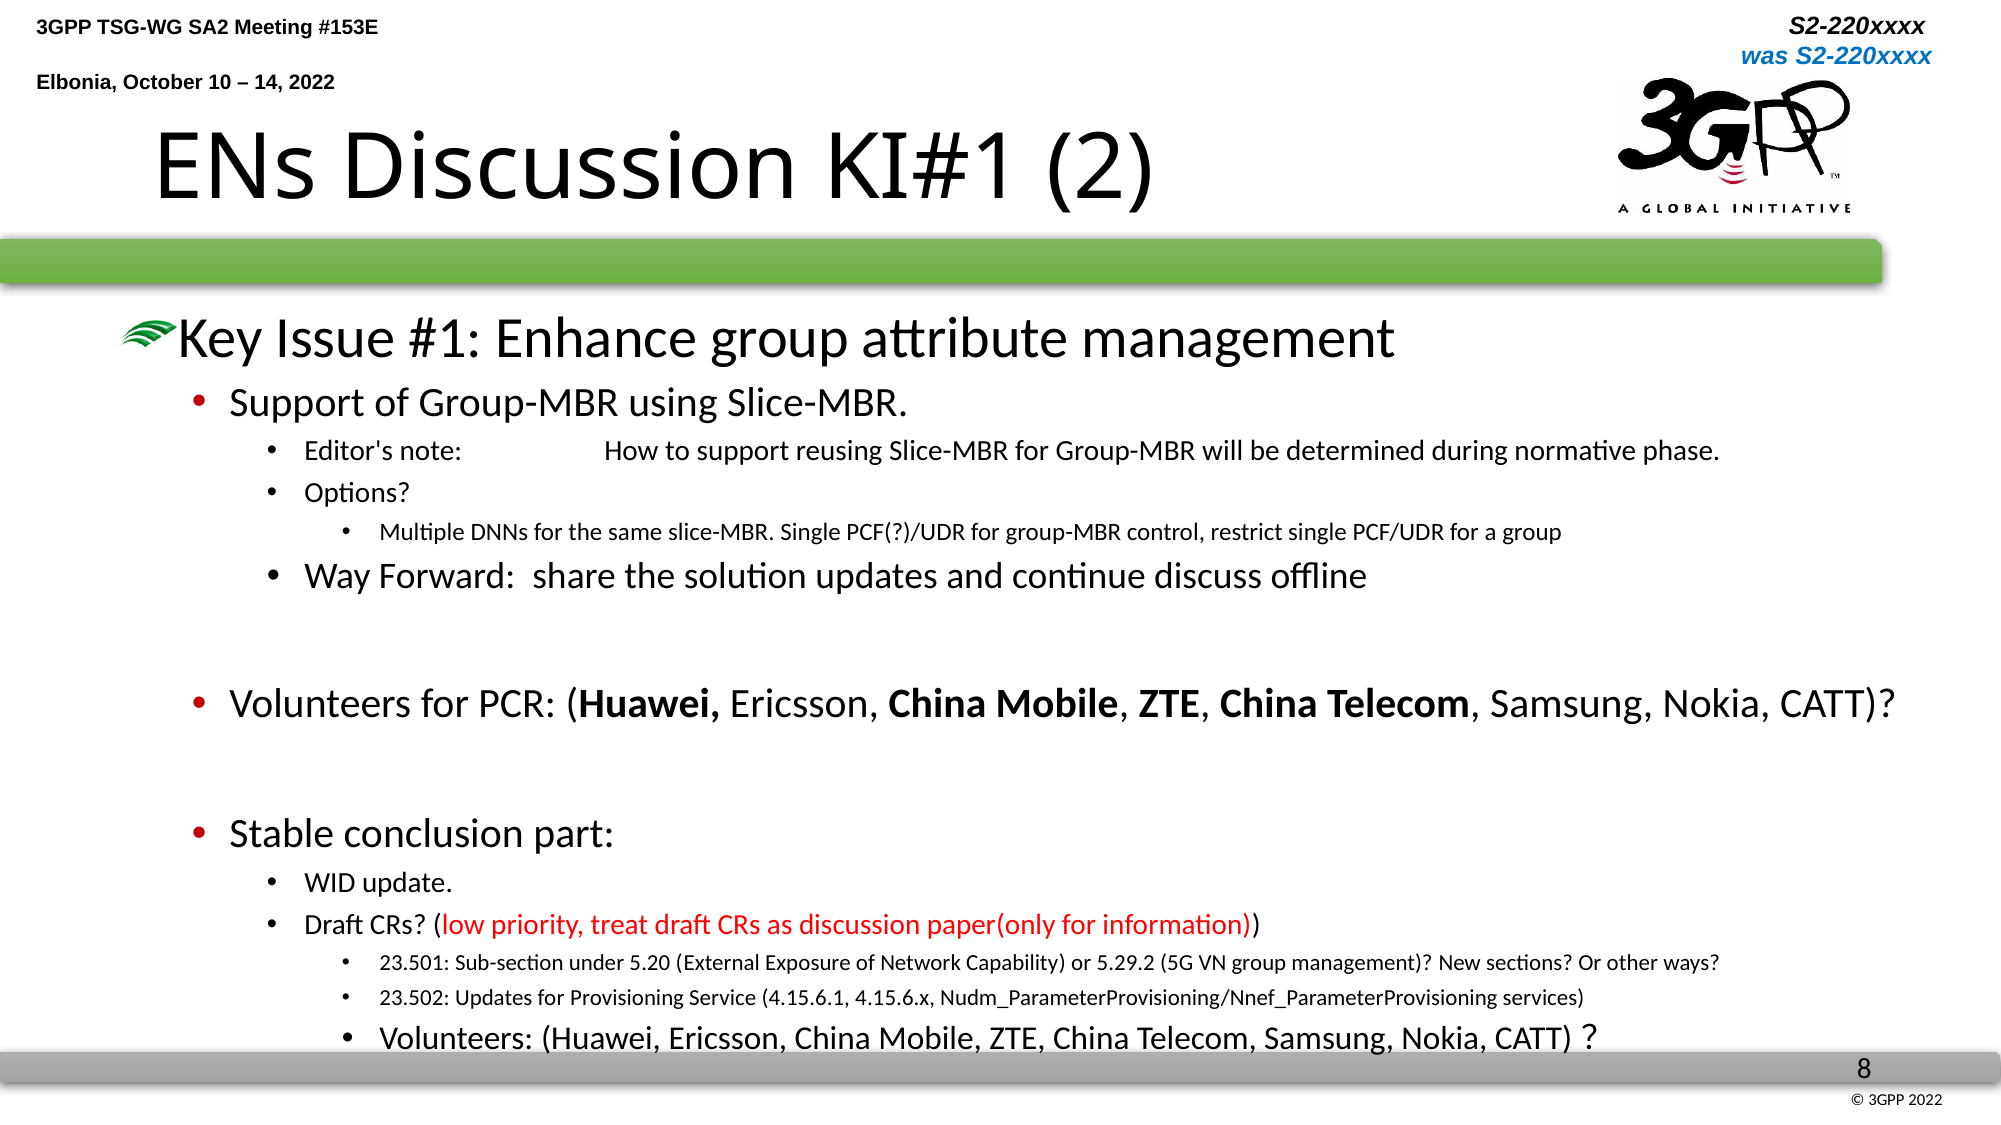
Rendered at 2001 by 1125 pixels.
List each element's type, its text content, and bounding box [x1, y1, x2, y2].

list Key Issue #1: Enhance group attribute management Support of Group-MBR using Slice-MBR. Editor's note: How to support reusing Slice-MBR for Group-MBR will be determined during normative phase. Options? Multiple DNNs for the same slice-MBR. Single PCF(?)/UDR for group-MBR control, restrict single PCF/UDR for a group Way Forward: share the solution updates and continue discuss offline Volunteers for PCR: (Huawei, Ericsson, China Mobile, ZTE, China Telecom, Samsung, Nokia, CATT)? Stable conclusion part: WID update. Draft CRs? (low priority, treat draft CRs as discussion paper(only for information)) 23.501: Sub-section under 5.20 (External Exposure of Network Capability) or 5.29.2 (5G VN group management)? New sections? Or other ways? 23.502: Updates for Provisioning Service (4.15.6.1, 4.15.6.x, Nudm_ParameterProvisioning/Nnef_ParameterProvisioning services) Volunteers: (Huawei, Ericsson, China Mobile, ZTE, China Telecom, Samsung, Nokia, CATT)？ [101, 299, 1917, 985]
picture [116, 314, 179, 356]
title ENs Discussion KI#1 (2) [137, 59, 1863, 278]
